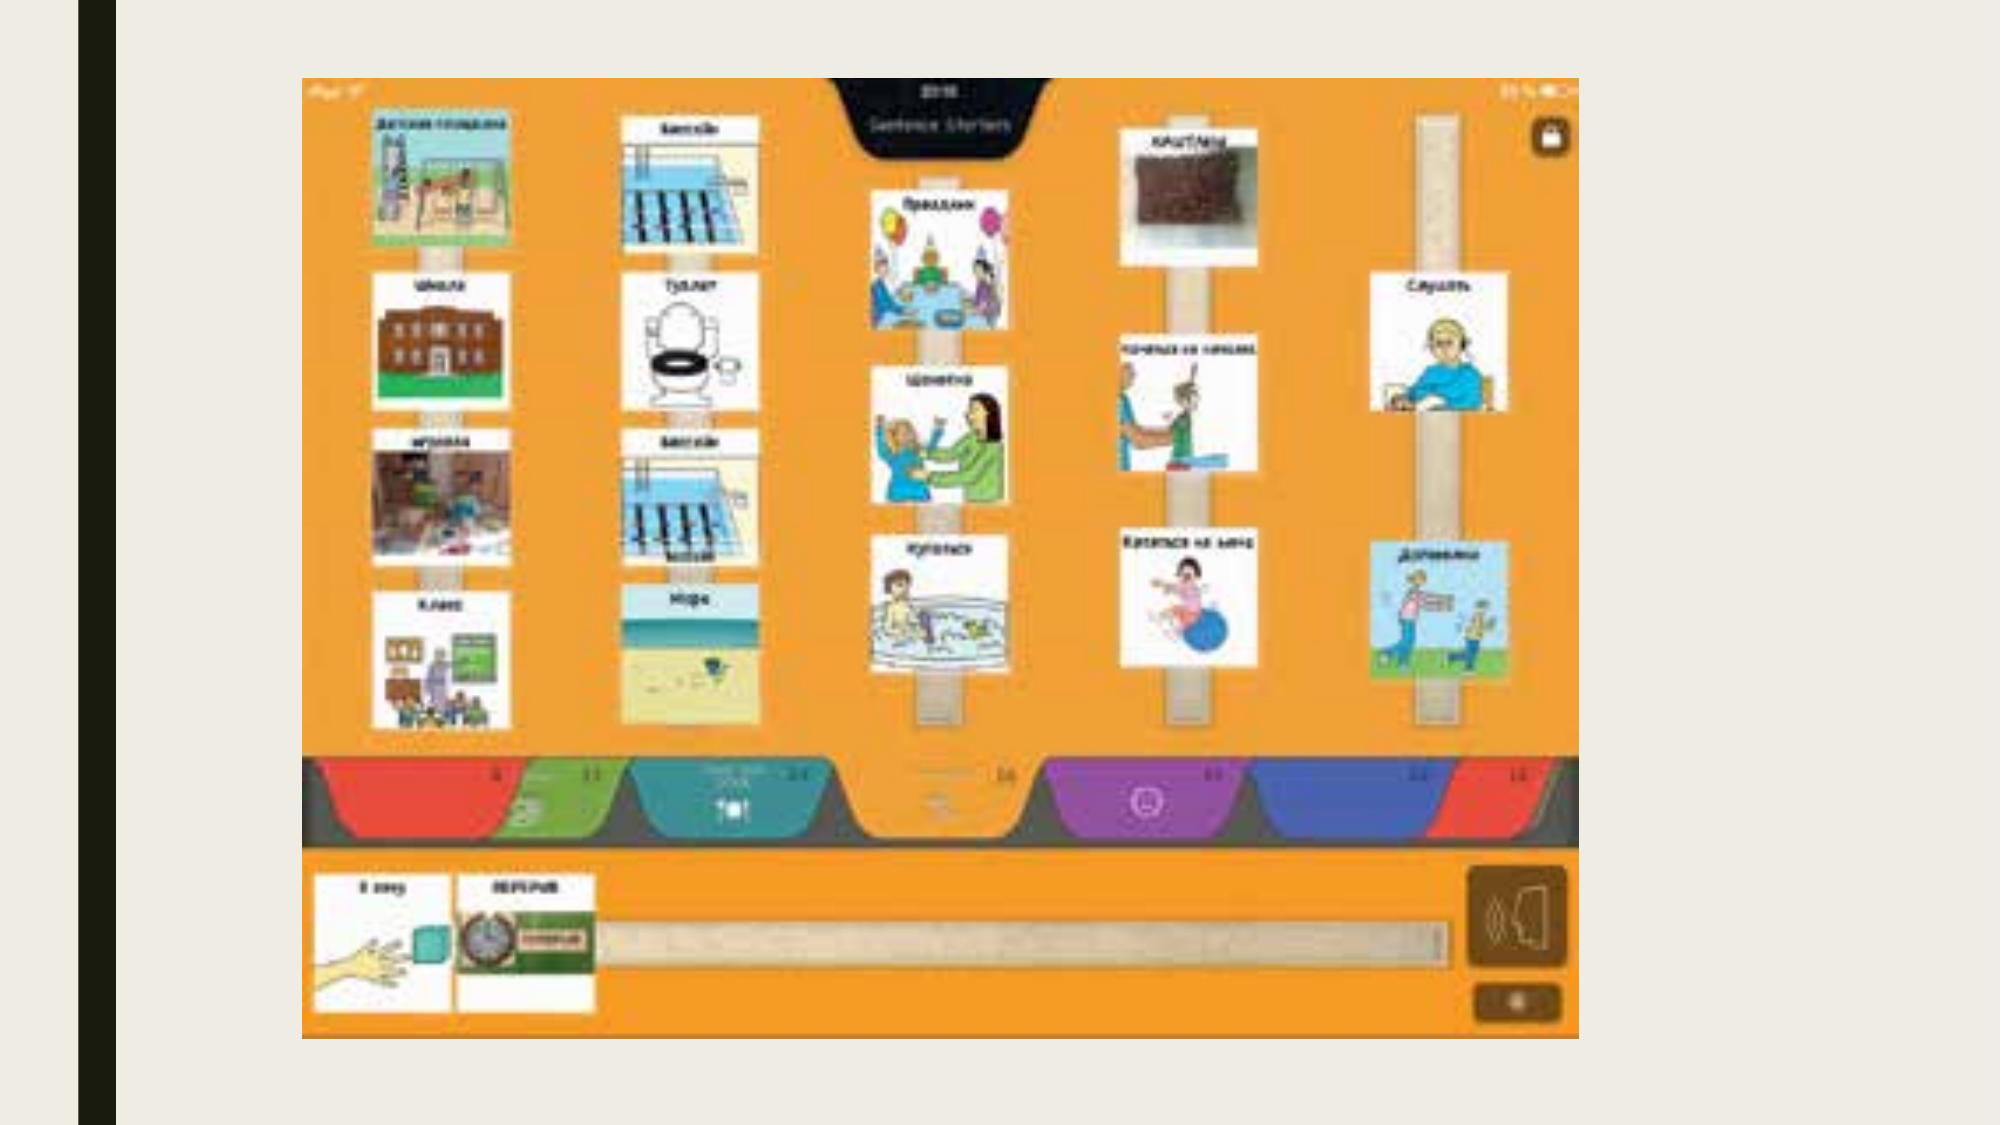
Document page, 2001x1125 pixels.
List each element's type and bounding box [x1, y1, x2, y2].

list [302, 78, 1579, 1039]
